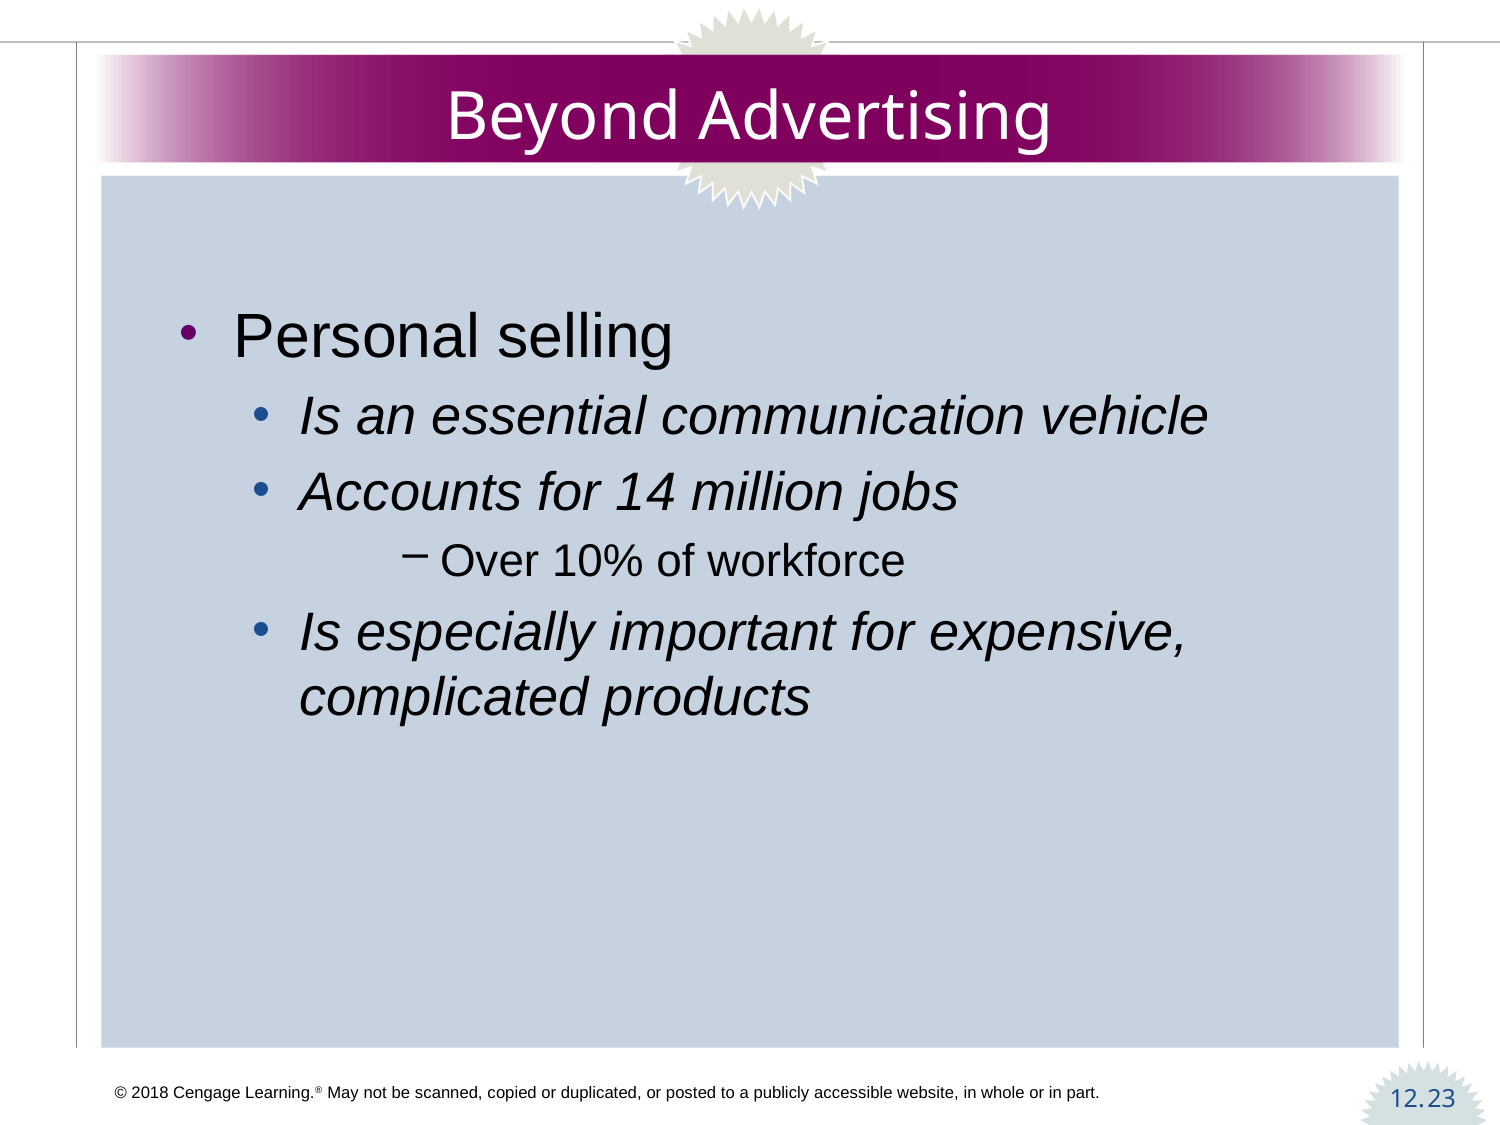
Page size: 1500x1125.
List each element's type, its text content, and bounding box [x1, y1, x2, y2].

picture [0, 0, 1500, 1125]
list Personal selling Is an essential communication vehicle Accounts for 14 million jobs Over 10% of workforce Is especially important for expensive, complicated products [162, 287, 1388, 1000]
title Beyond Advertising [99, 62, 1400, 163]
slide_number 23 [1412, 1074, 1476, 1125]
